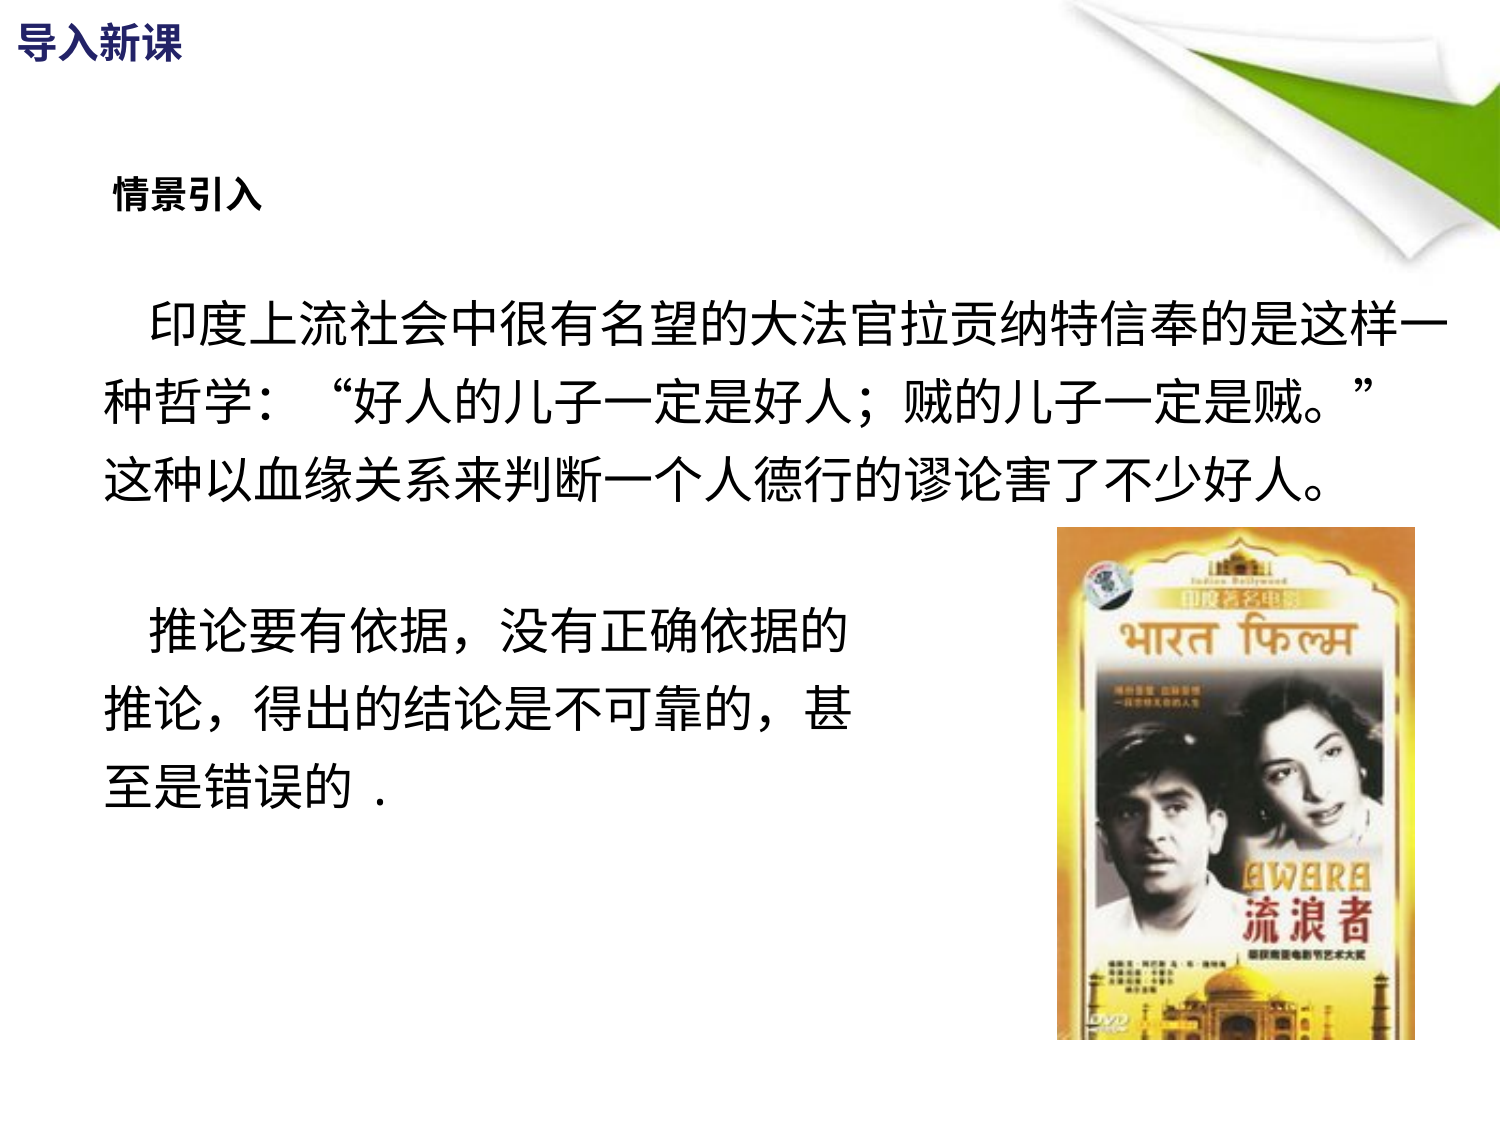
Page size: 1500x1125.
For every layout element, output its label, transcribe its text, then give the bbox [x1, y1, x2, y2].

picture [0, 0, 1500, 1125]
text_box 情景引入 [70, 160, 305, 232]
text_box 导入新课 [1, 9, 199, 75]
text_box 印度上流社会中很有名望的大法官拉贡纳特信奉的是这样一种哲学：“好人的儿子一定是好人；贼的儿子一定是贼。”这种以血缘关系来判断一个人德行的谬论害了不少好人。 [88, 267, 1465, 516]
text_box 推论要有依据，没有正确依据的推论，得出的结论是不可靠的，甚至是错误的. [88, 574, 901, 823]
